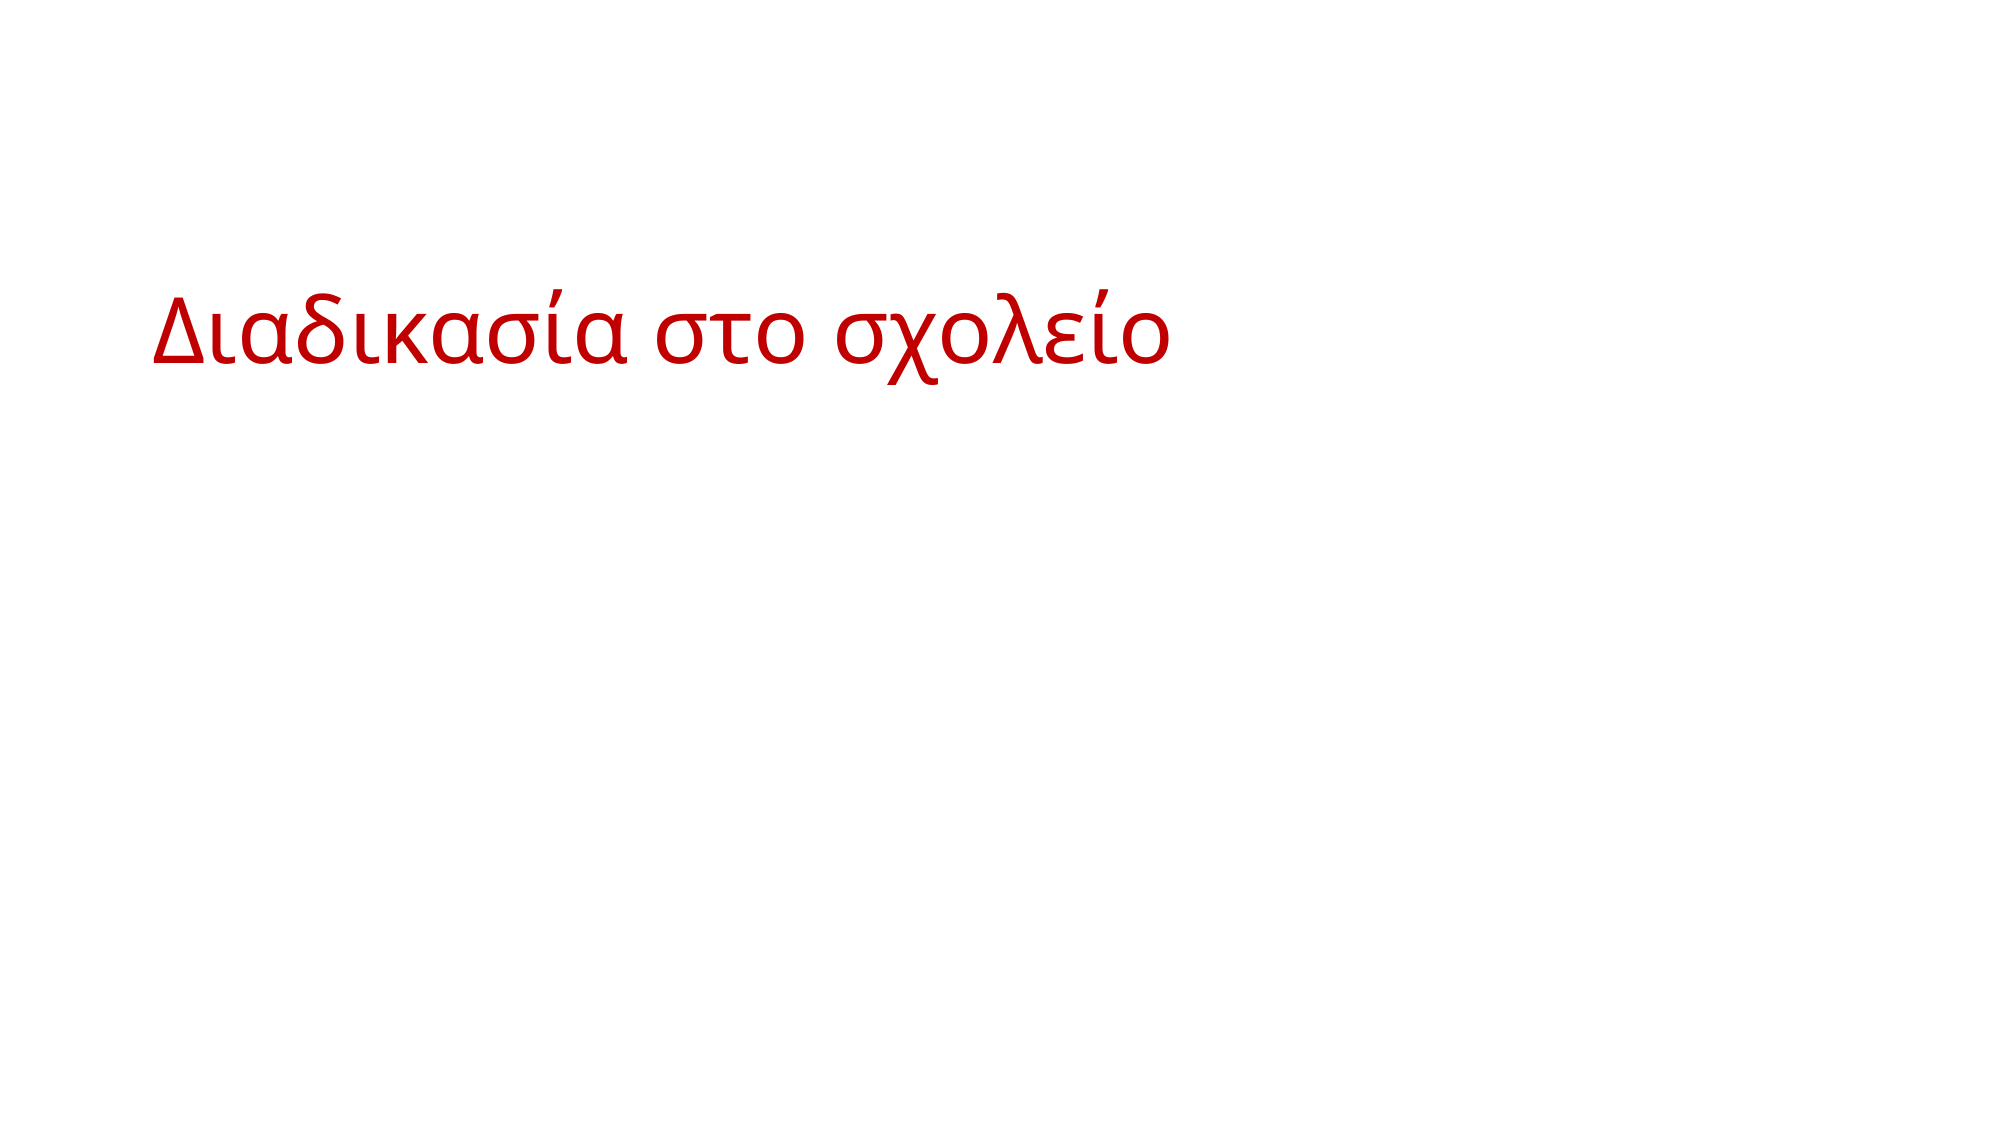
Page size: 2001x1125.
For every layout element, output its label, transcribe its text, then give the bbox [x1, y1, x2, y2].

title Διαδικασία στο σχολείο [137, 224, 1863, 443]
